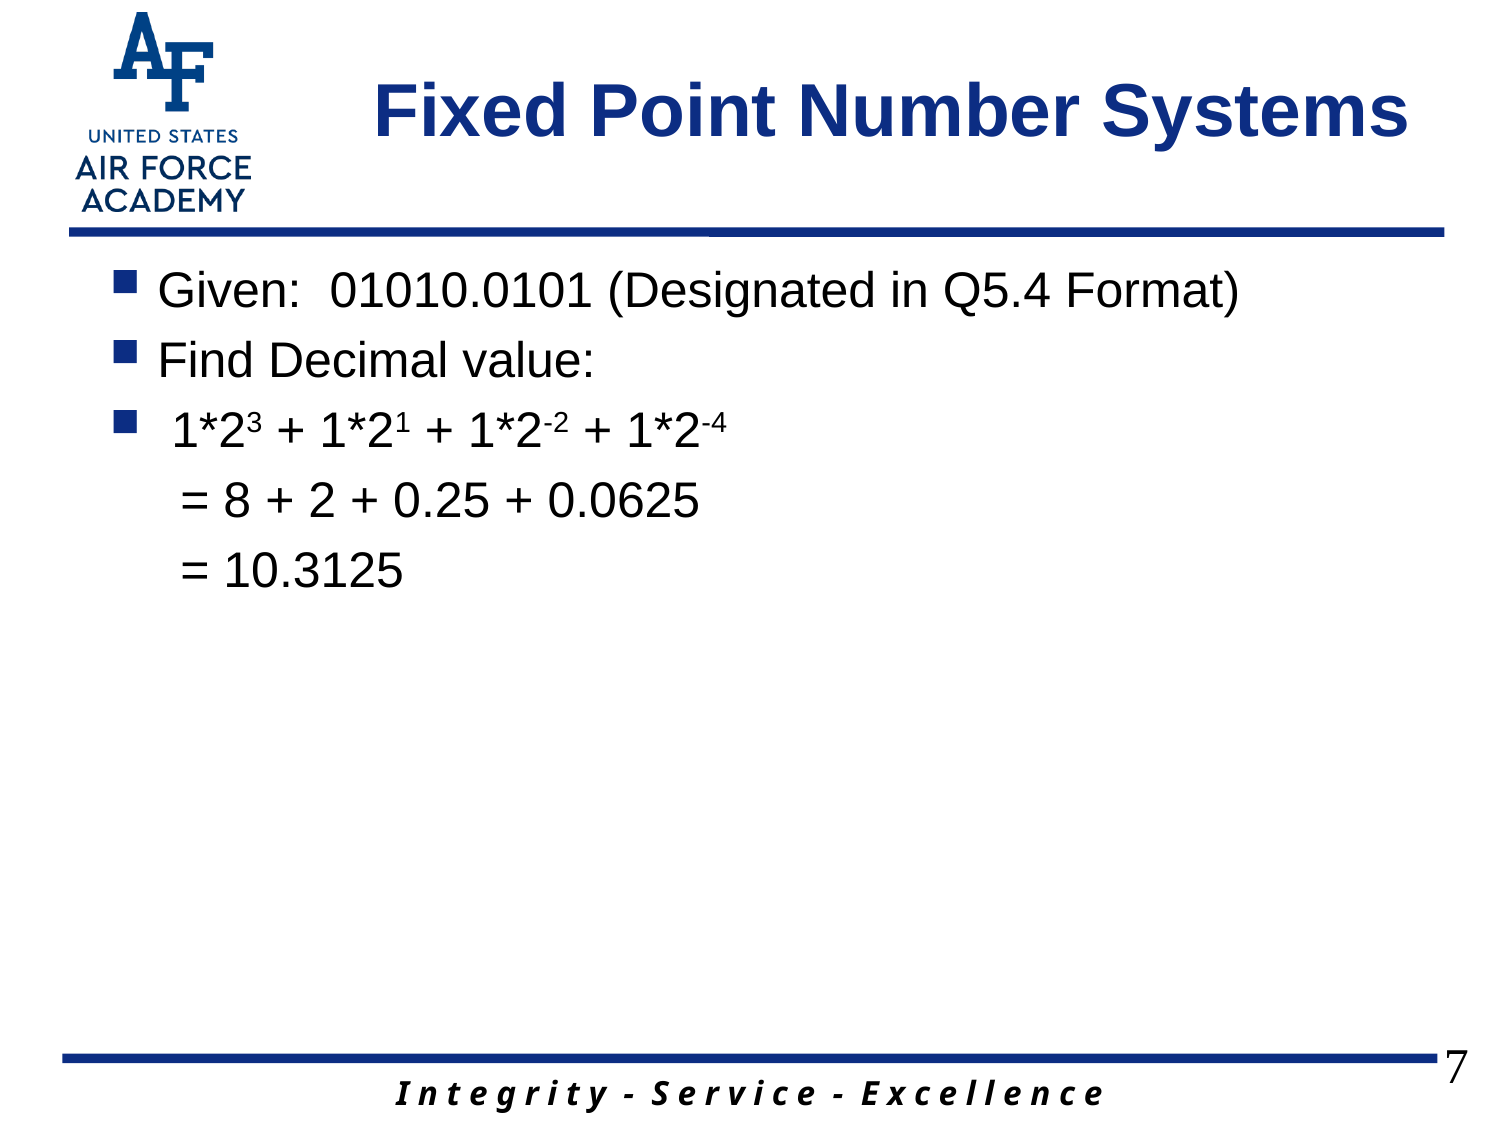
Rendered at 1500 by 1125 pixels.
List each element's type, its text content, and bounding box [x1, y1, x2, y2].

title Fixed Point Number Systems [313, 12, 1427, 201]
picture [75, 12, 251, 212]
slide_number 7 [1133, 1025, 1484, 1105]
list Given: 01010.0101 (Designated in Q5.4 Format) Find Decimal value: 1*23 + 1*21 + 1*2-2 + 1*2-4 = 8 + 2 + 0.25 + 0.0625 = 10.3125 [95, 249, 1430, 960]
